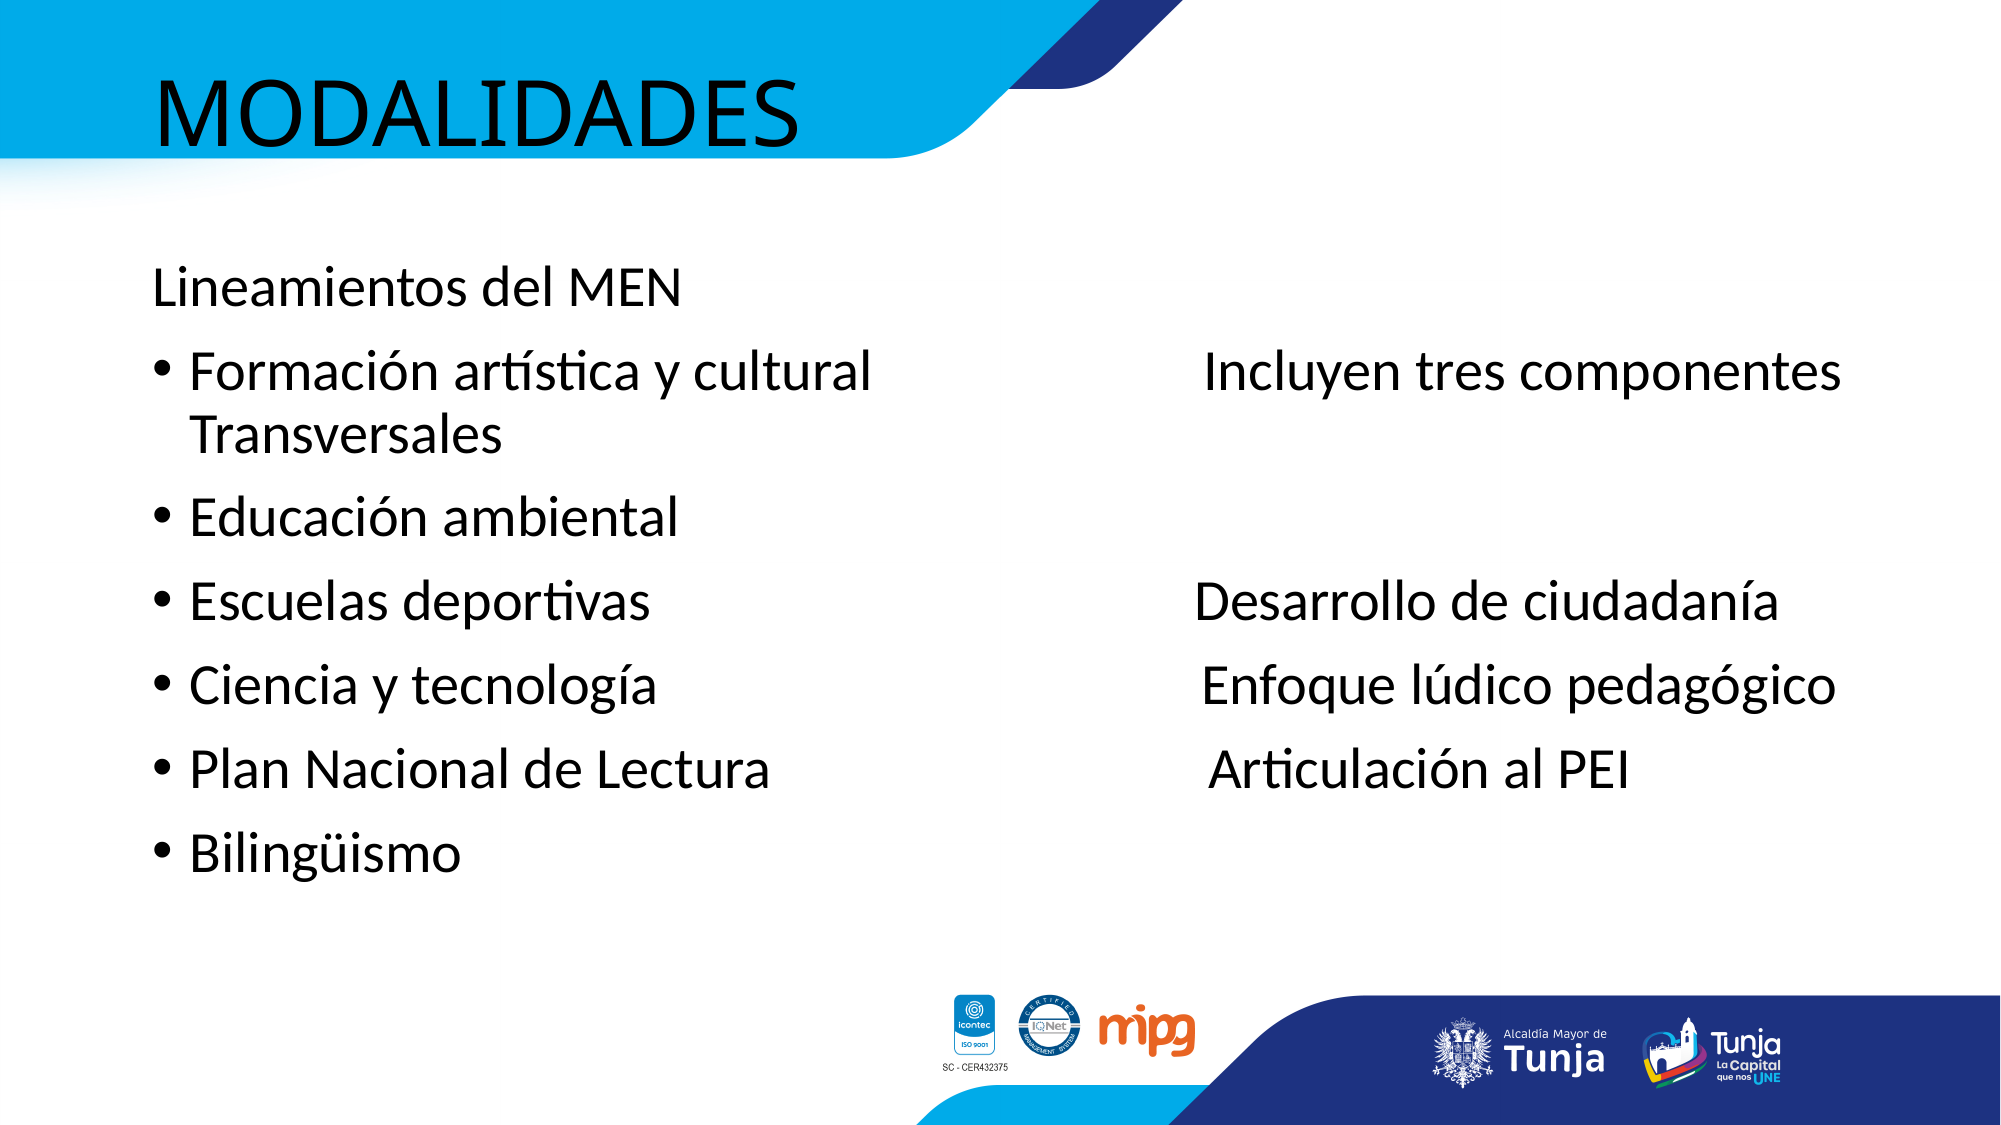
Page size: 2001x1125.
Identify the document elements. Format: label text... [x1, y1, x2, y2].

picture [0, 0, 2001, 1125]
text_box Lineamientos del MEN Formación artística y cultural Incluyen tres componentes Transversales Educación ambiental Escuelas deportivas Desarrollo de ciudadanía Ciencia y tecnología Enfoque lúdico pedagógico Plan Nacional de Lectura Articulación al PEI Bilingüismo [137, 248, 1863, 963]
text_box MODALIDADES [137, 59, 1857, 248]
